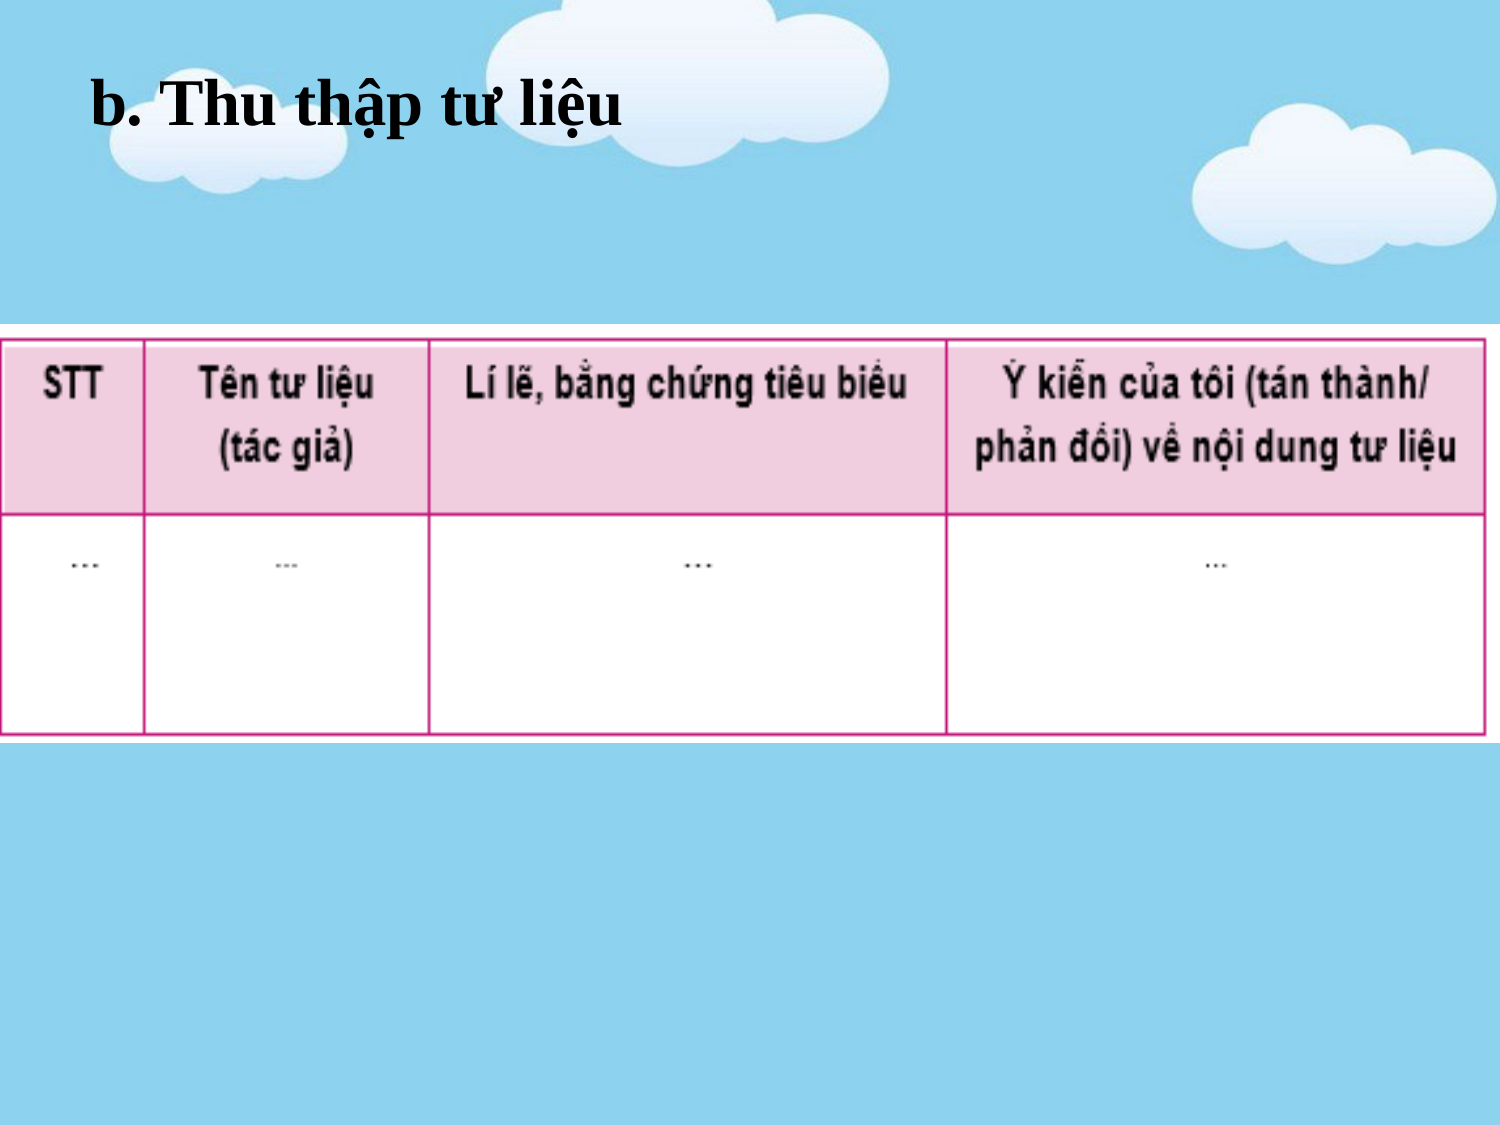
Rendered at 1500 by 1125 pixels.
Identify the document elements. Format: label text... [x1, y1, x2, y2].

title b. Thu thập tư liệu [75, 45, 1425, 233]
picture [0, 743, 1500, 1125]
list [0, 324, 1500, 743]
picture [0, 0, 1500, 324]
